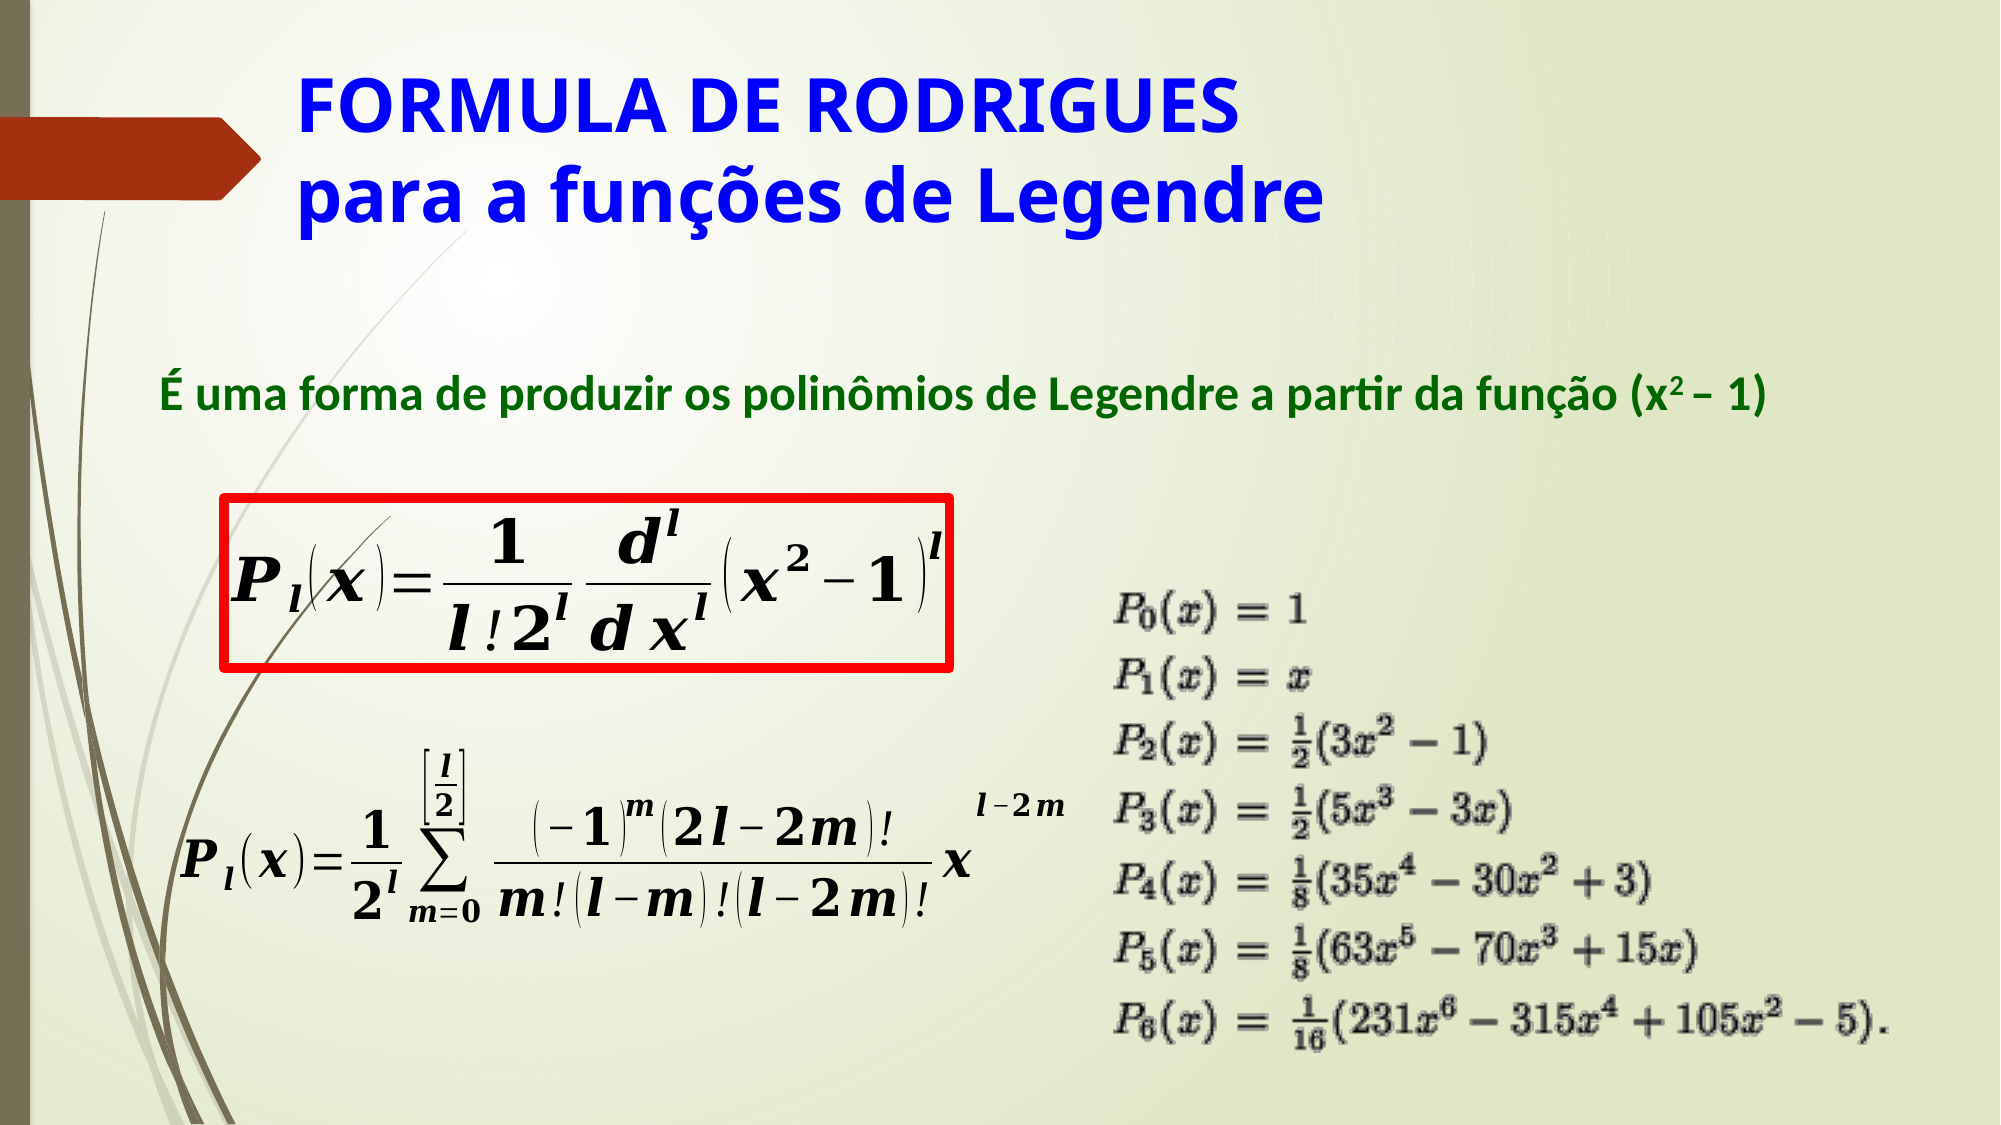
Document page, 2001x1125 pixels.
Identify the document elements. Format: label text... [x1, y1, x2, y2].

title FORMULA DE RODRIGUES para a funções de Legendre [280, 49, 1362, 260]
text_box É uma forma de produzir os polinômios de Legendre a partir da função (x2 – 1) [145, 353, 1855, 488]
picture [1113, 560, 1890, 1053]
